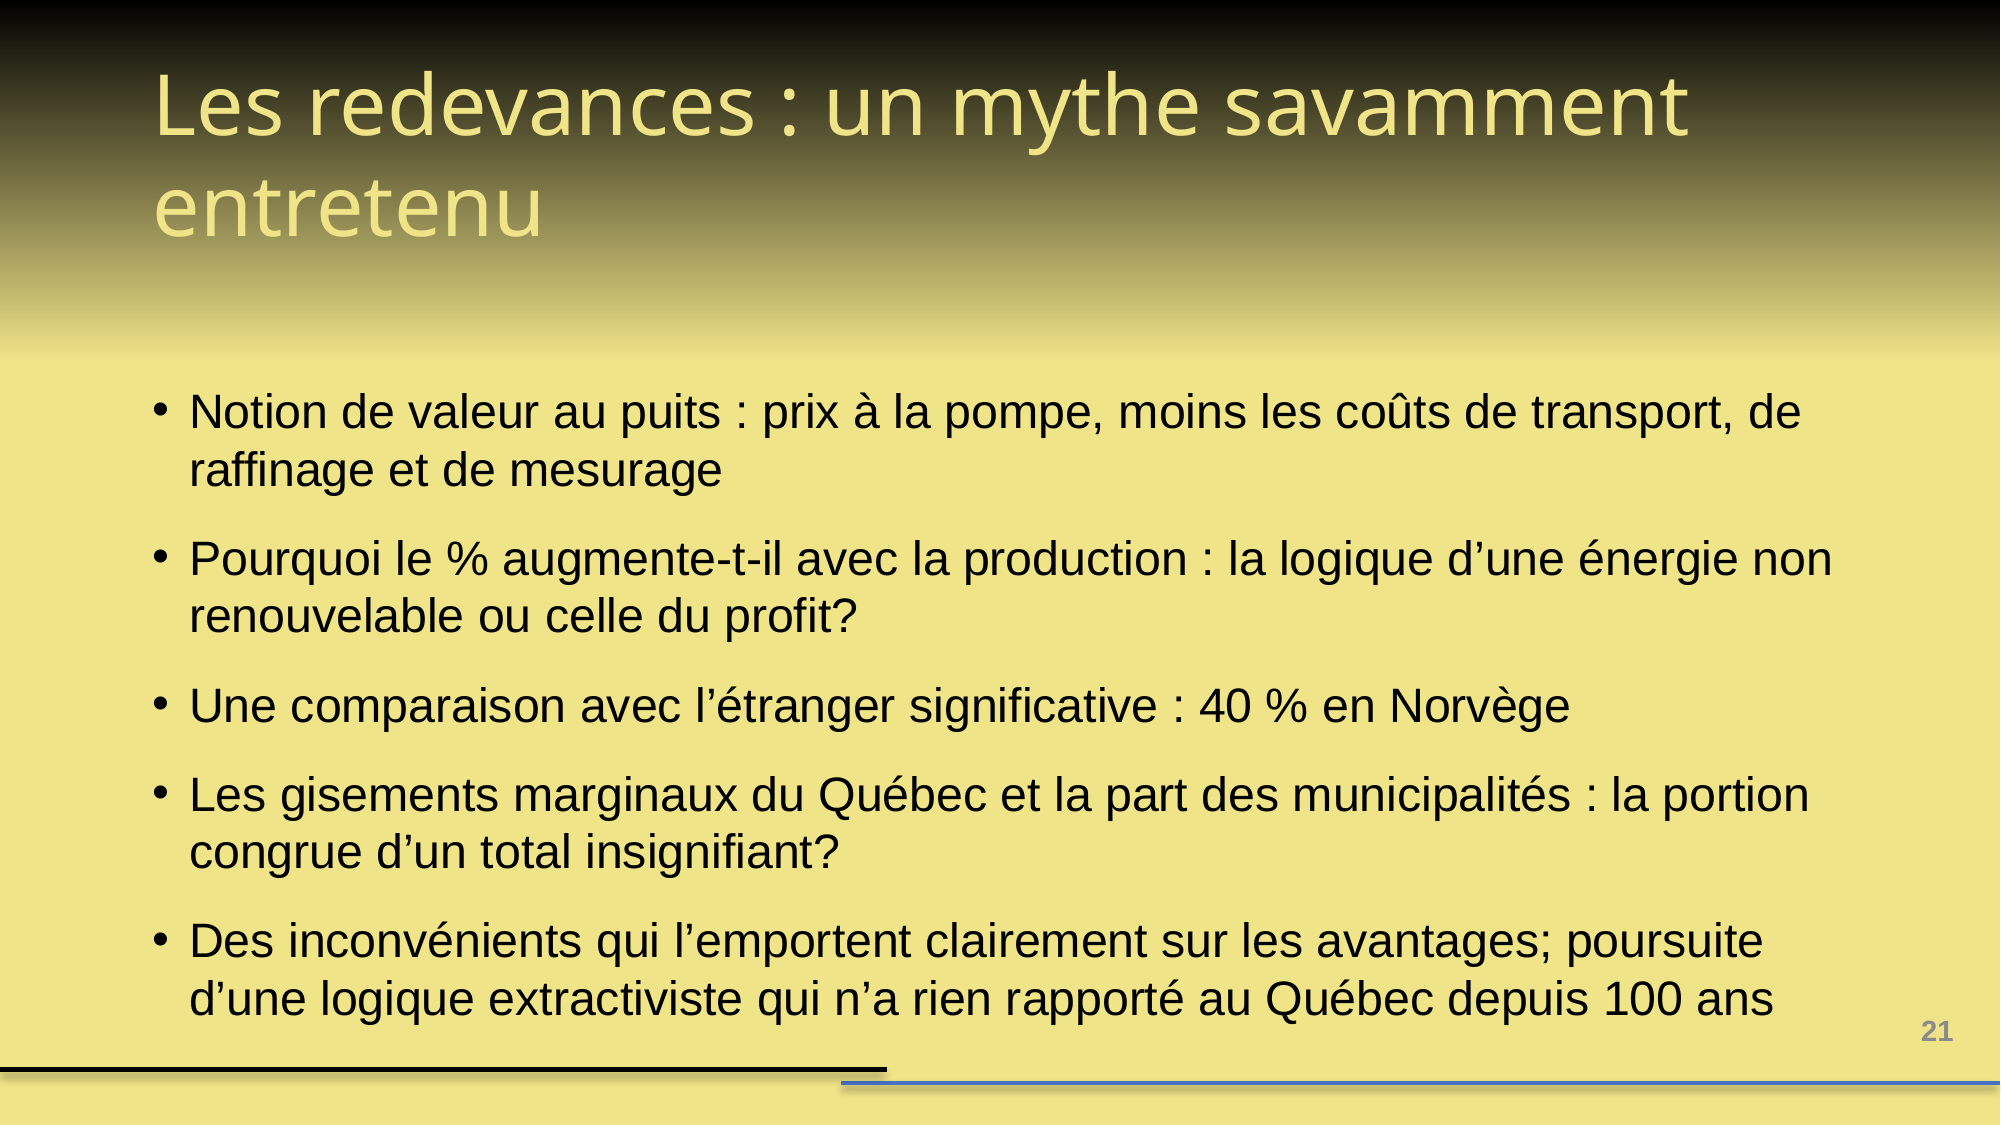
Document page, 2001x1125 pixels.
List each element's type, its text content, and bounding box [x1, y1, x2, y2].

slide_number 21 [1518, 999, 1969, 1060]
title Les redevances : un mythe savamment entretenu [137, 43, 1863, 261]
list Notion de valeur au puits : prix à la pompe, moins les coûts de transport, de raffinage et de mesurage Pourquoi le % augmente-t-il avec la production : la logique d’une énergie non renouvelable ou celle du profit? Une comparaison avec l’étranger significative : 40 % en Norvège Les gisements marginaux du Québec et la part des municipalités : la portion congrue d’un total insignifiant? Des inconvénients qui l’emportent clairement sur les avantages; poursuite d’une logique extractiviste qui n’a rien rapporté au Québec depuis 100 ans [137, 372, 1863, 1037]
